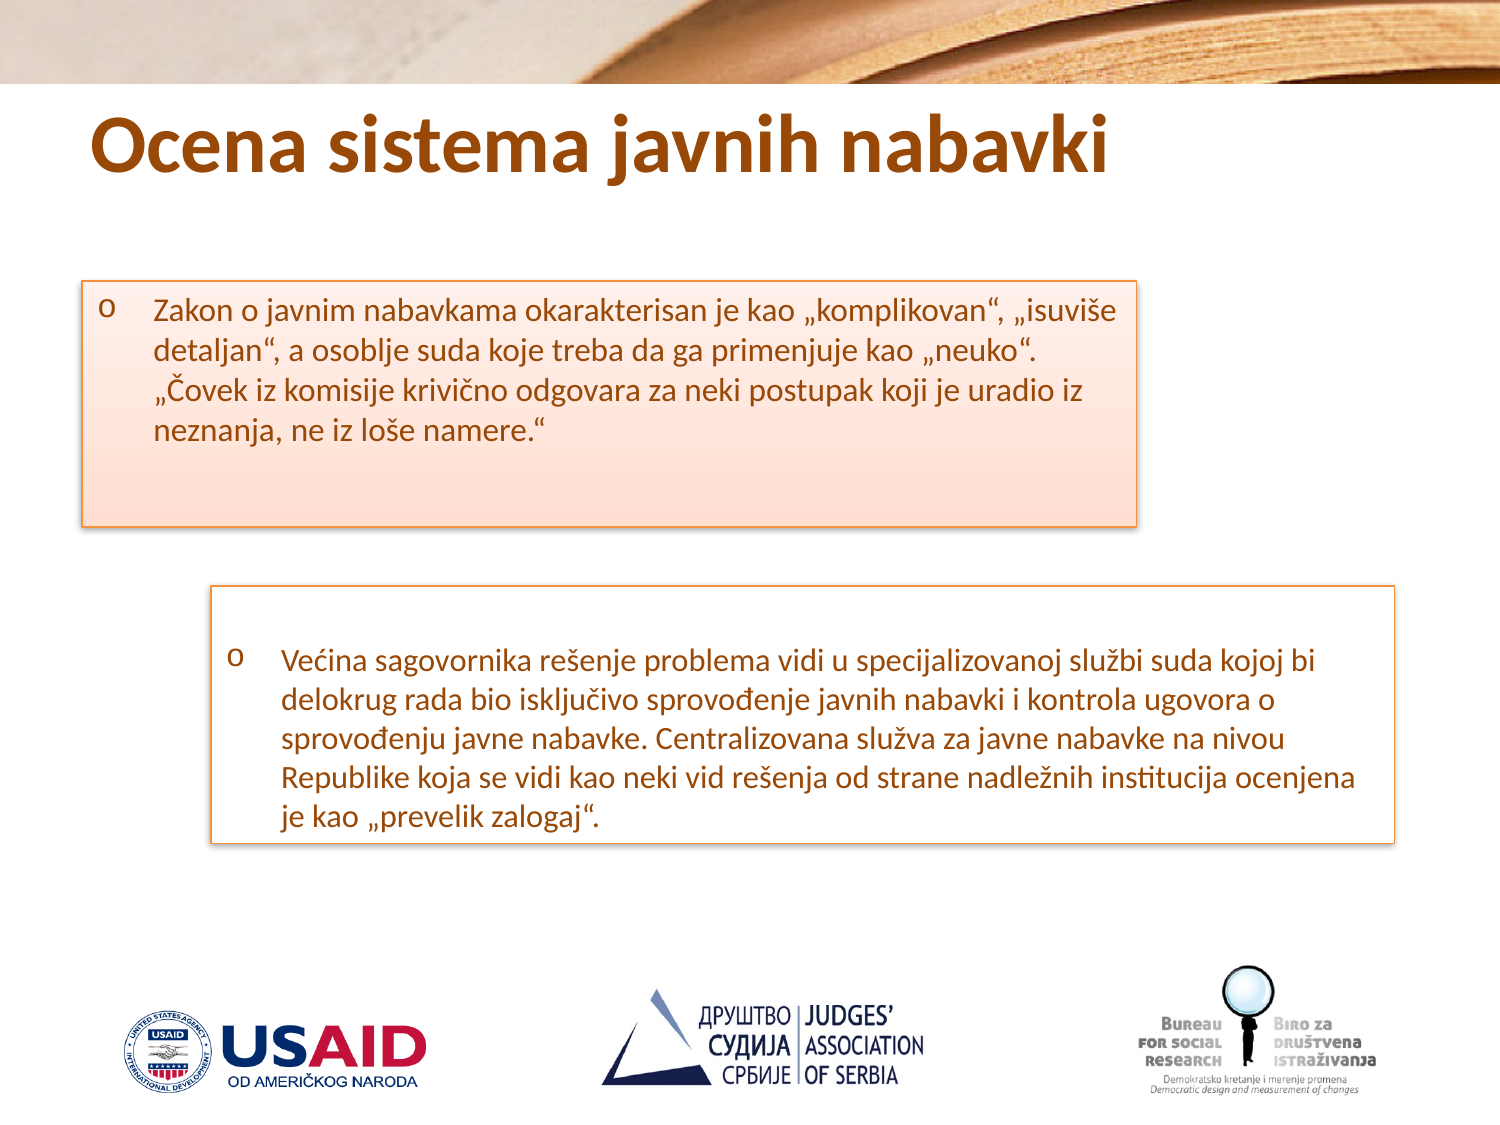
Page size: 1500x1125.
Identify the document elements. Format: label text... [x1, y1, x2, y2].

picture [82, 984, 469, 1125]
picture [0, 0, 1500, 84]
picture [1078, 935, 1430, 1125]
picture [597, 984, 926, 1090]
list Zakon o javnim nabavkama okarakterisan je kao „komplikovan“, „isuviše detaljan“, a osoblje suda koje treba da ga primenjuje kao „neuko“. „Čovek iz komisije krivično odgovara za neki postupak koji je uradio iz neznanja, ne iz loše namere.“ [81, 280, 1137, 528]
text_box Većina sagovornika rešenje problema vidi u specijalizovanoj službi suda kojoj bi delokrug rada bio isključivo sprovođenje javnih nabavki i kontrola ugovora o sprovođenju javne nabavke. Centralizovana služva za javne nabavke na nivou Republike koja se vidi kao neki vid rešenja od strane nadležnih institucija ocenjena je kao „prevelik zalogaj“. [210, 585, 1395, 844]
title Ocena sistema javnih nabavki [75, 45, 1425, 233]
